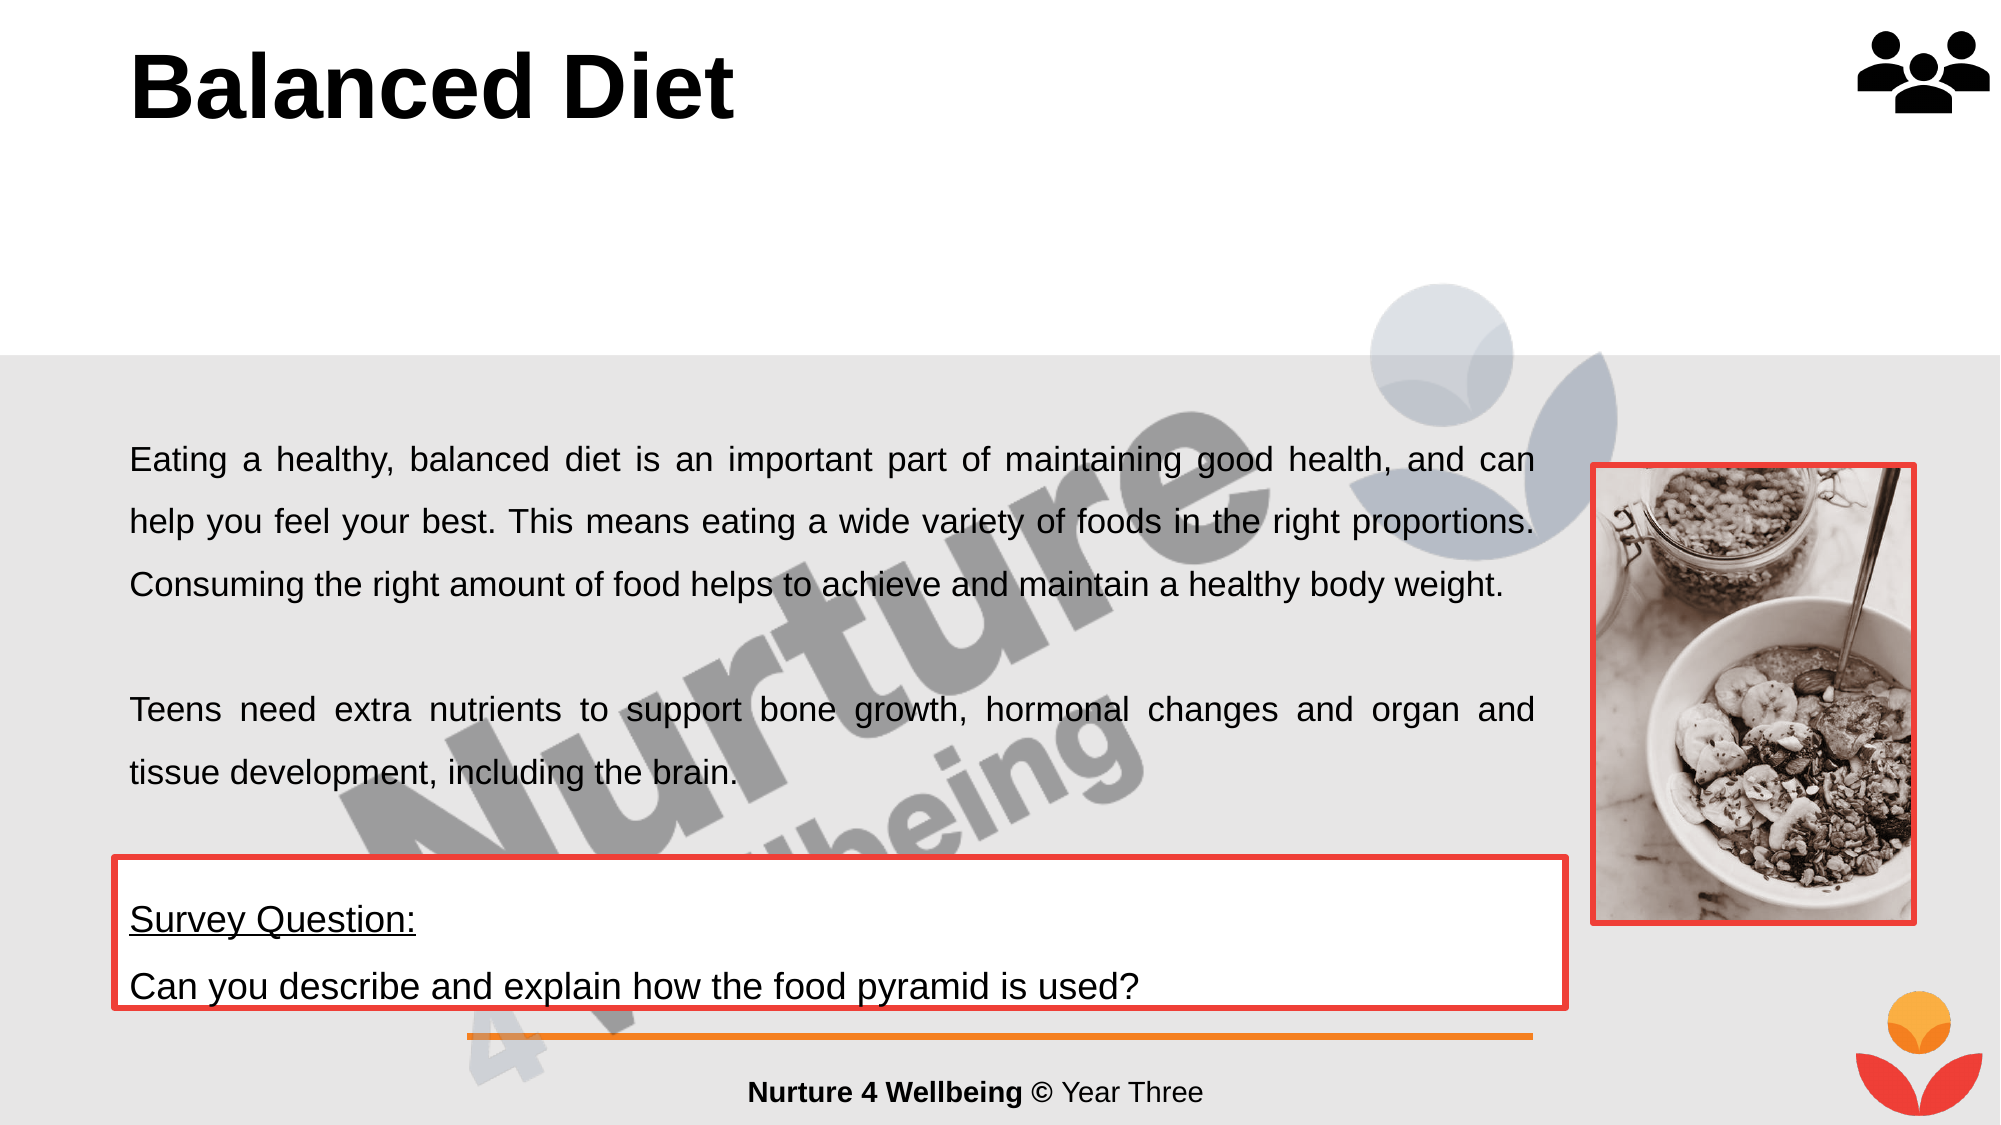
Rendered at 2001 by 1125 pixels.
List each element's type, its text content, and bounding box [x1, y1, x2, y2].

picture [1855, 989, 1983, 1116]
list Eating a healthy, balanced diet is an important part of maintaining good health, and can help you feel your best. This means eating a wide variety of foods in the right proportions. Consuming the right amount of food helps to achieve and maintain a healthy body weight. Teens need extra nutrients to support bone growth, hormonal changes and organ and tissue development, including the brain. [114, 407, 1553, 838]
picture [1595, 467, 1912, 921]
title Balanced Diet [114, 19, 1856, 146]
text_box Survey Question: Can you describe and explain how the food pyramid is used? [114, 857, 1566, 1008]
picture [1848, 0, 1999, 147]
